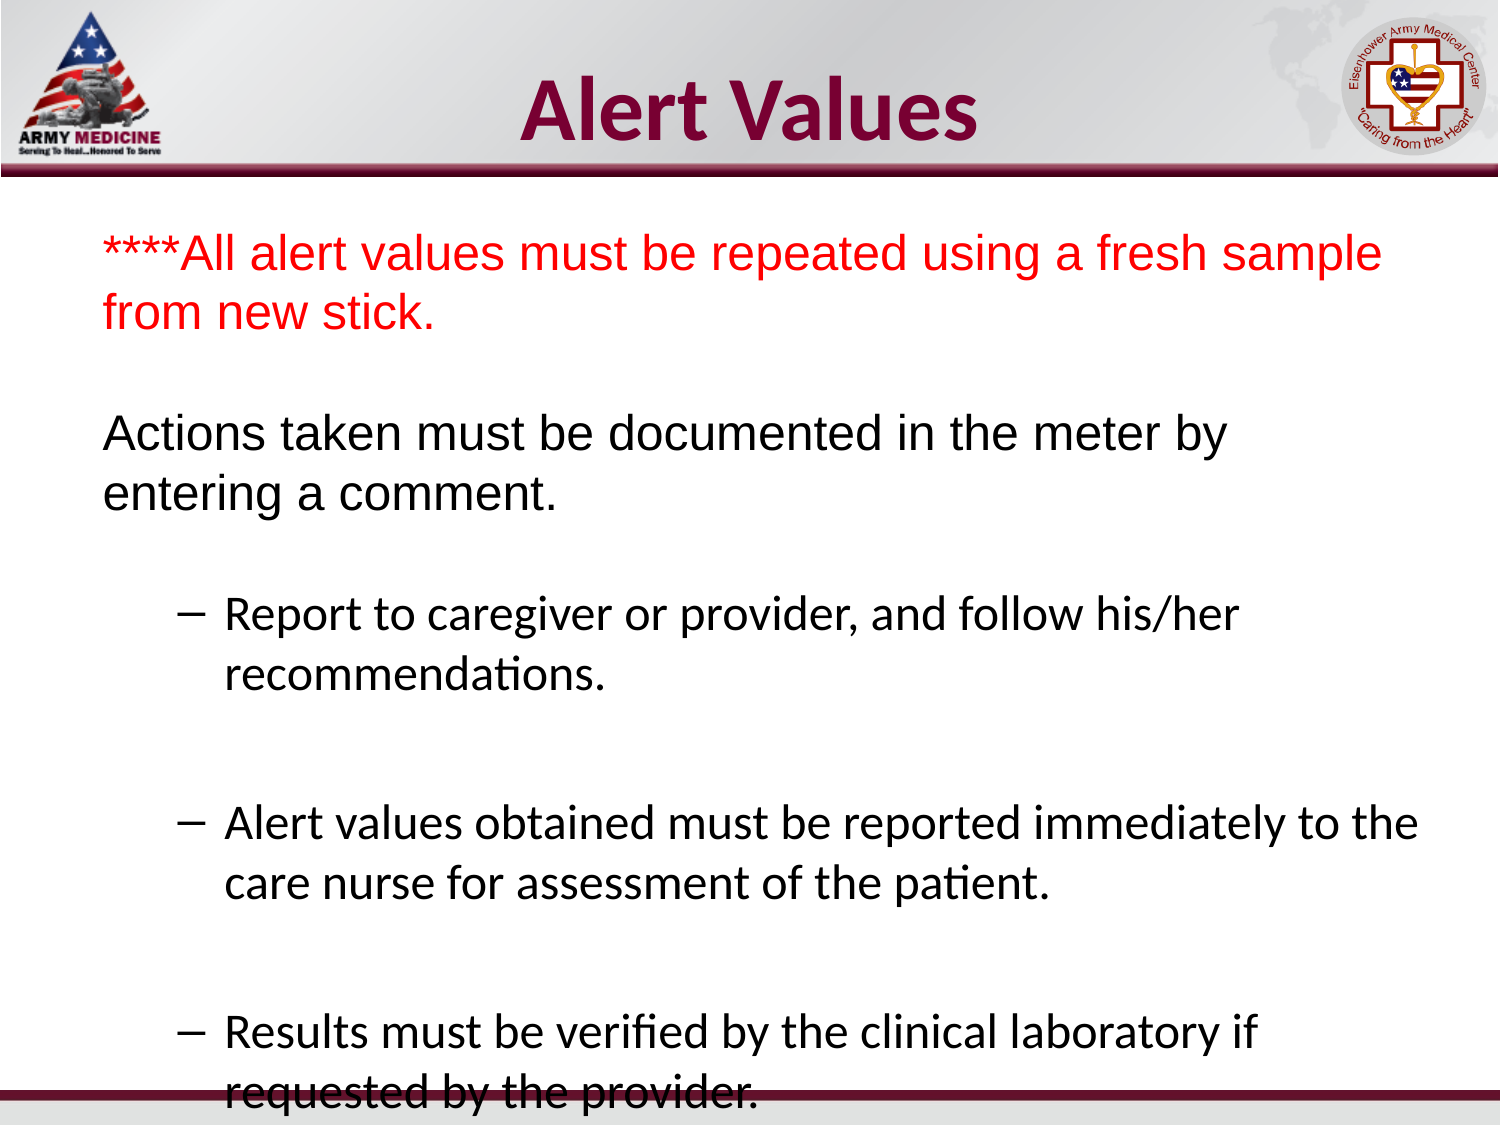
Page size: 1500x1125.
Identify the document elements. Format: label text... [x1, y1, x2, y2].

list ****All alert values must be repeated using a fresh sample from new stick. Actions taken must be documented in the meter by entering a comment. Report to caregiver or provider, and follow his/her recommendations. Alert values obtained must be reported immediately to the care nurse for assessment of the patient. Results must be verified by the clinical laboratory if requested by the provider. [87, 212, 1438, 955]
picture [1, 0, 1498, 177]
picture [0, 1090, 1500, 1125]
title Alert Values [125, 45, 1375, 163]
